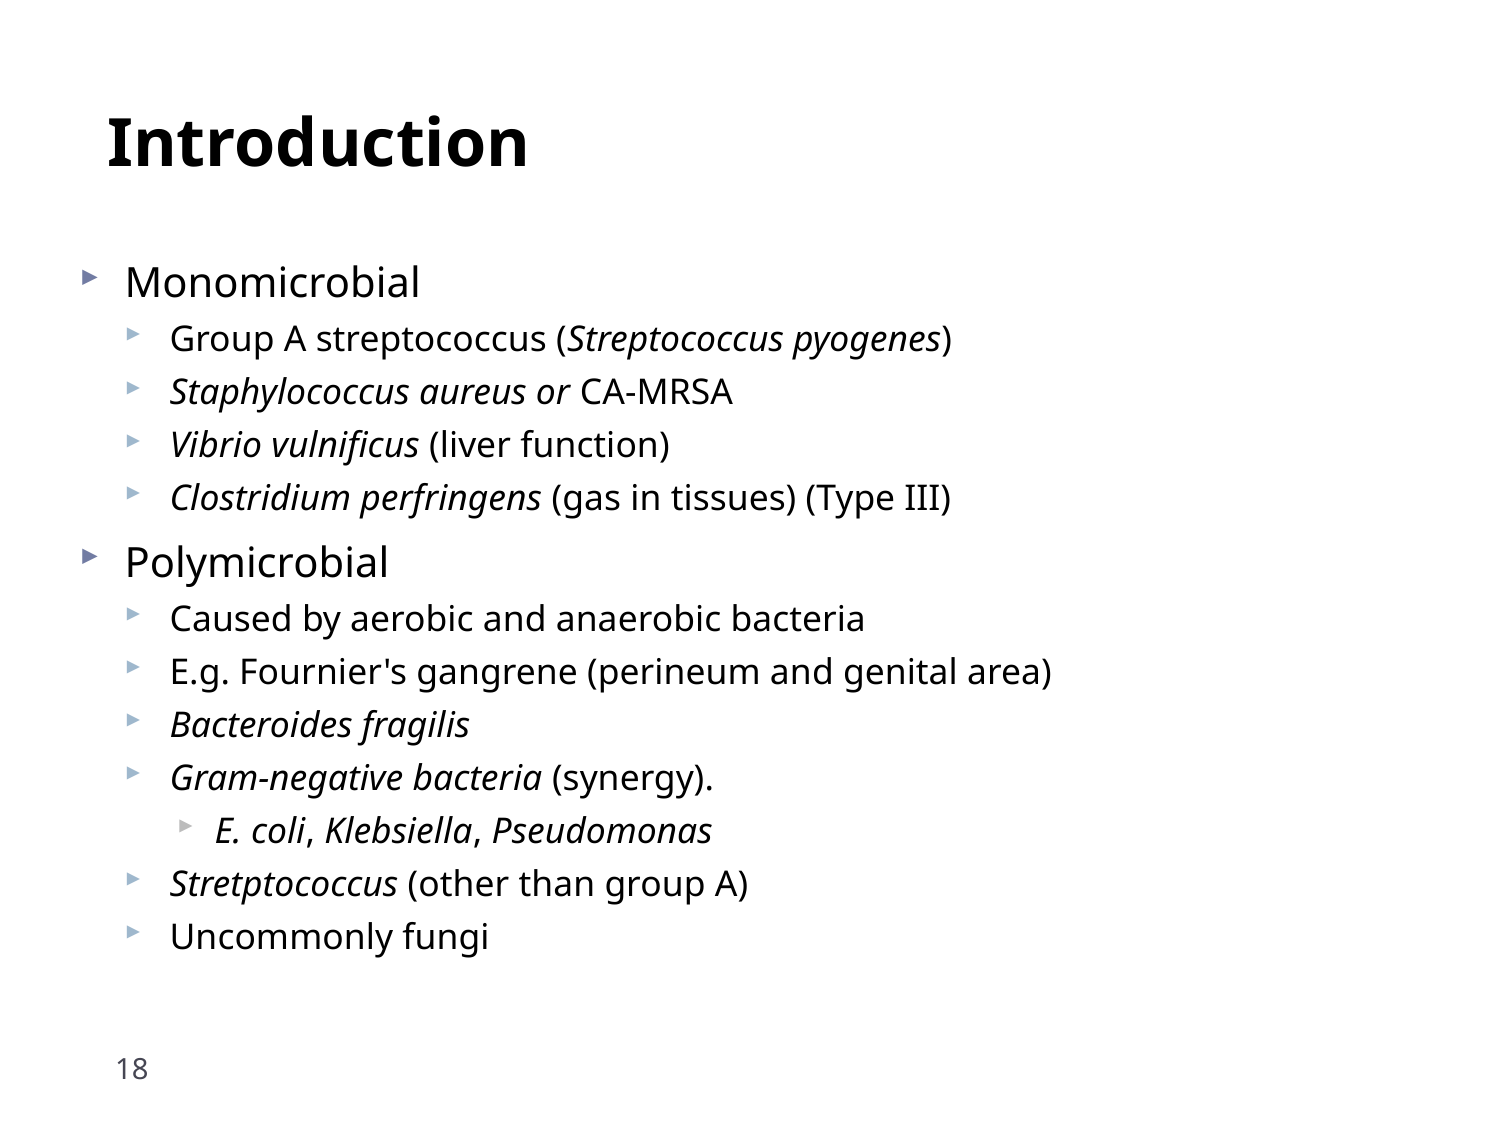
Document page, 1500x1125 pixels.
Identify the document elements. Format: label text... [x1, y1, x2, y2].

slide_number 18 [100, 1042, 426, 1103]
title Introduction [75, 24, 1425, 188]
list Monomicrobial Group A streptococcus (Streptococcus pyogenes) Staphylococcus aureus or CA-MRSA Vibrio vulnificus (liver function) Clostridium perfringens (gas in tissues) (Type III) Polymicrobial Caused by aerobic and anaerobic bacteria E.g. Fournier's gangrene (perineum and genital area) Bacteroides fragilis Gram-negative bacteria (synergy). E. coli, Klebsiella, Pseudomonas Stretptococcus (other than group A) Uncommonly fungi [64, 243, 1412, 1042]
